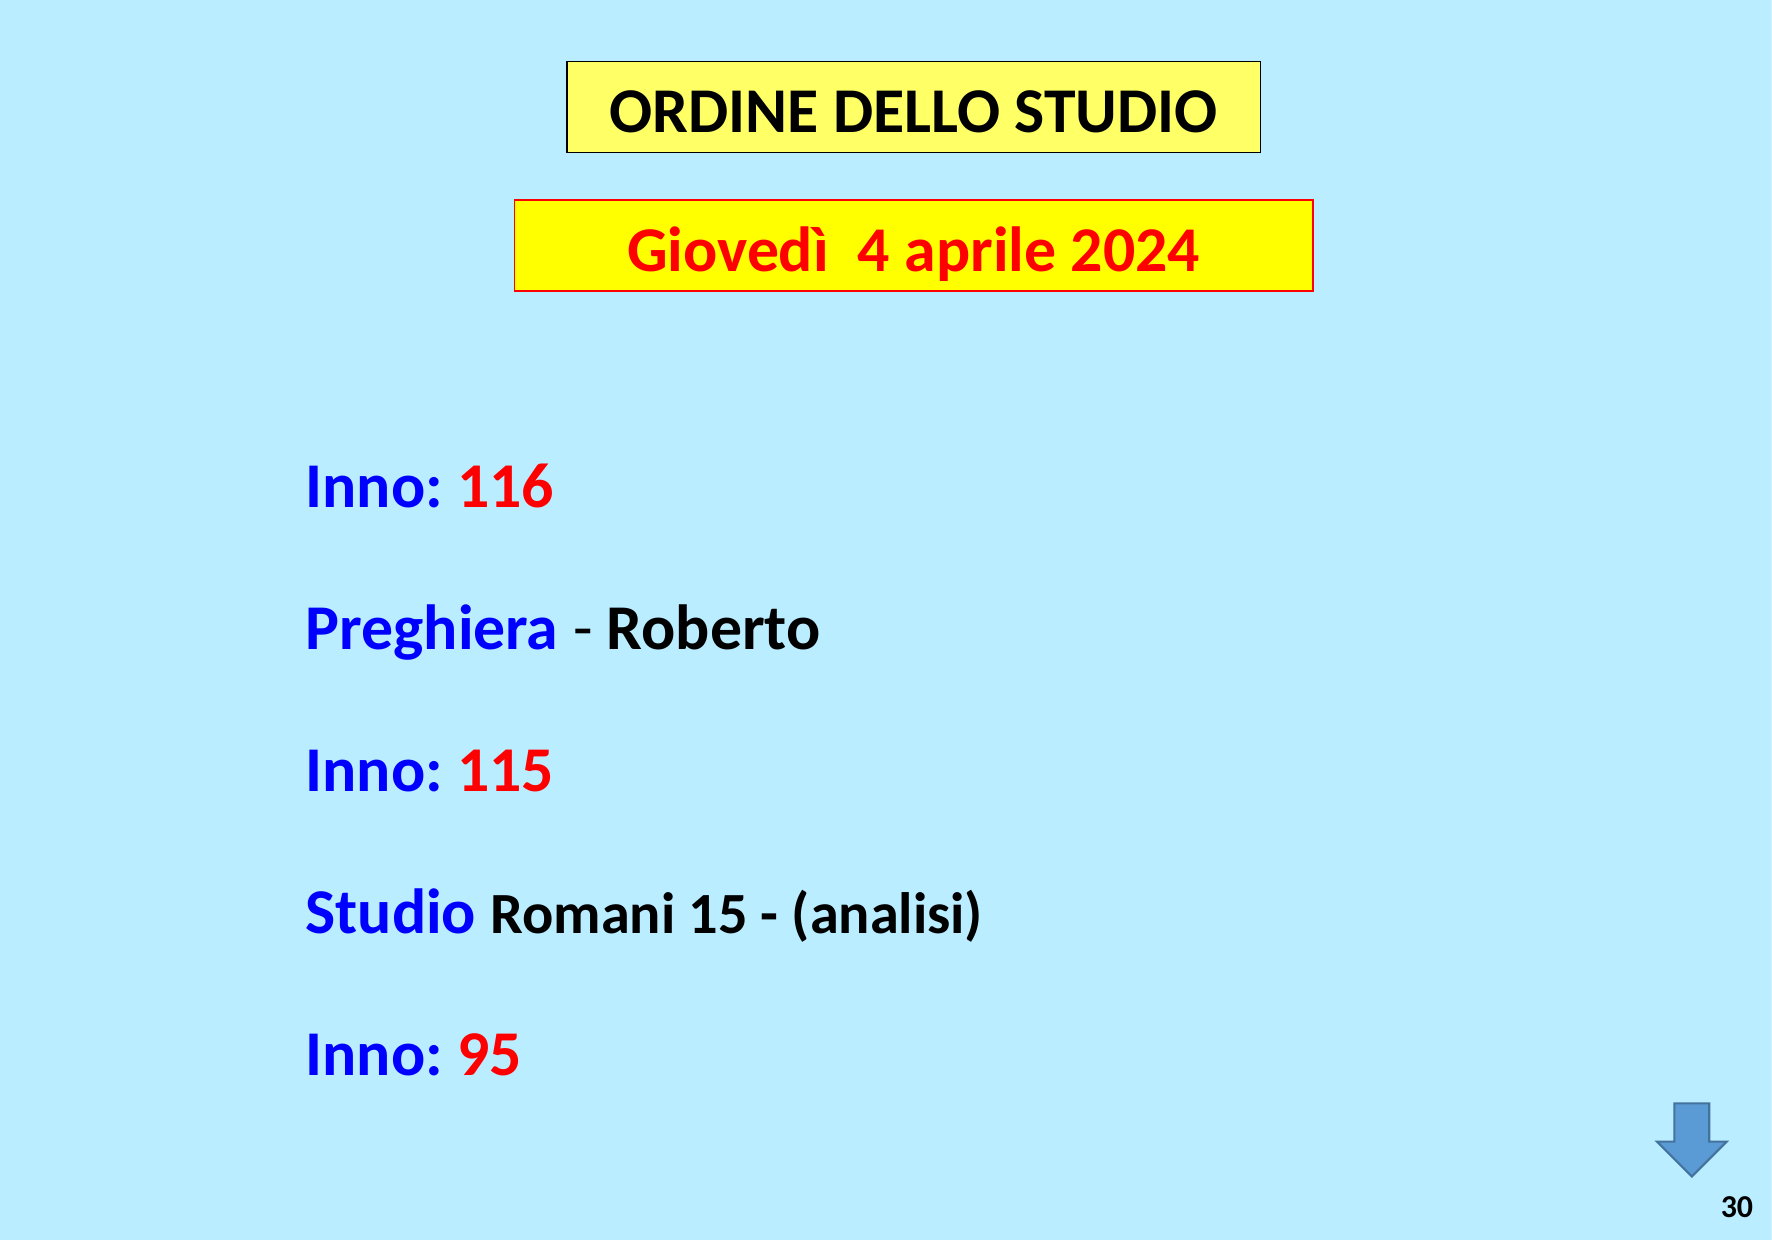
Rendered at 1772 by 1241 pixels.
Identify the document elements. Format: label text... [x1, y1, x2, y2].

text_box ORDINE DELLO STUDIO [566, 61, 1261, 153]
text_box Giovedì 4 aprile 2024 [514, 200, 1313, 292]
text_box Inno: 116 Preghiera - Roberto Inno: 115 Studio Romani 15 - (analisi) Inno: 95 [290, 398, 1637, 1096]
slide_number 30 [1702, 1176, 1772, 1234]
text_box [1654, 1102, 1730, 1178]
